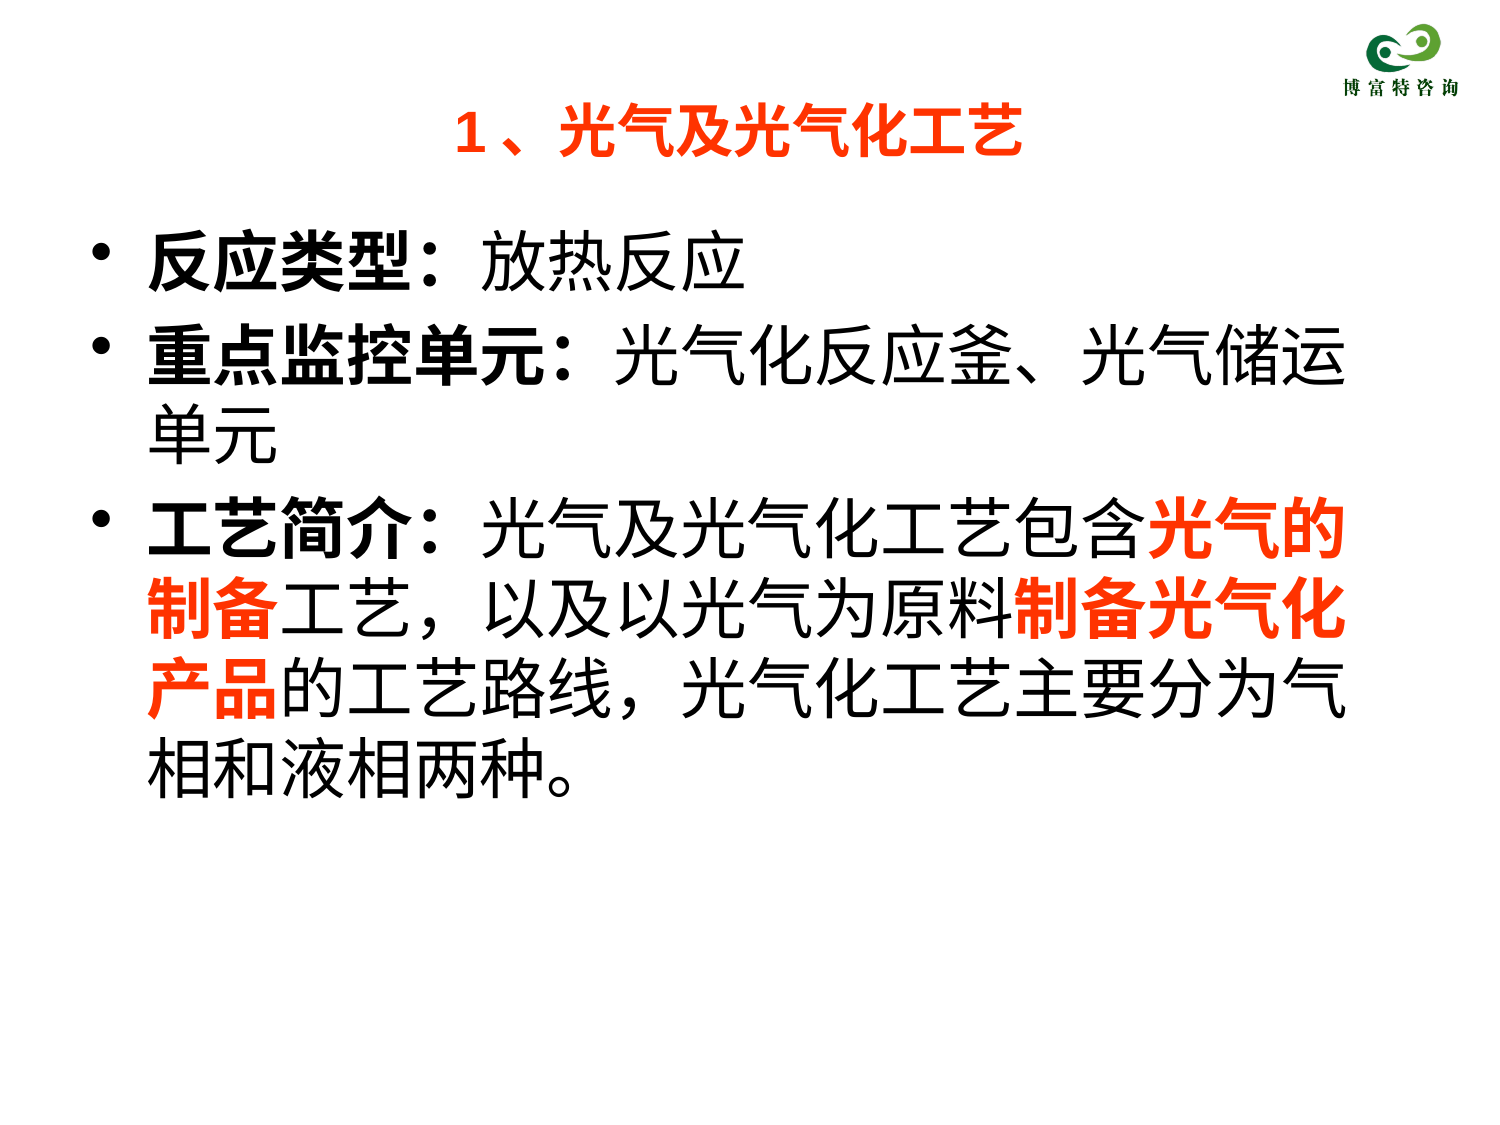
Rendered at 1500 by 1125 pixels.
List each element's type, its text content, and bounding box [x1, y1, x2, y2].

picture [1329, 23, 1477, 99]
list 反应类型：放热反应 重点监控单元：光气化反应釜、光气储运单元 工艺简介：光气及光气化工艺包含光气的制备工艺，以及以光气为原料制备光气化产品的工艺路线，光气化工艺主要分为气相和液相两种。 [74, 212, 1426, 1006]
title 1、光气及光气化工艺 [74, 44, 1426, 188]
